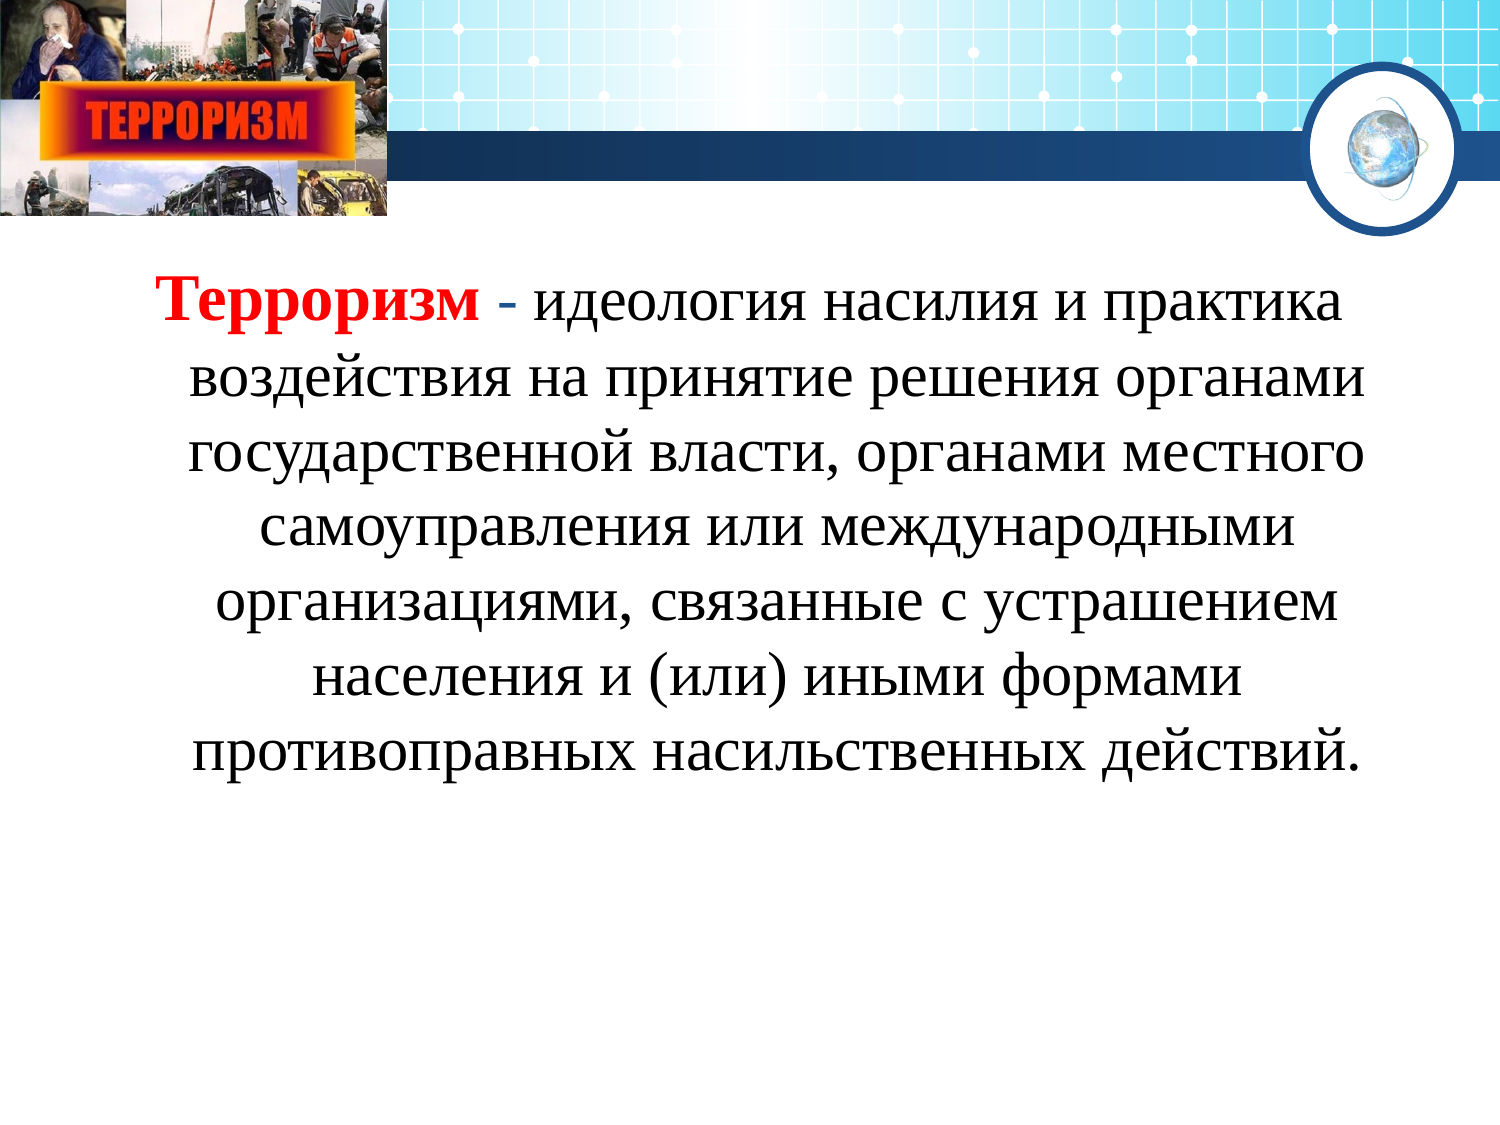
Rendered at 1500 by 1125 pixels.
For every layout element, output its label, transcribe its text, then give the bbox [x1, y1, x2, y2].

picture [1310, 72, 1454, 226]
picture [0, 0, 387, 216]
list Терроризм - идеология насилия и практика воздействия на принятие решения органами государственной власти, органами местного самоуправления или международными организациями, связанные с устрашением населения и (или) иными формами противоправных насильственных действий. [74, 245, 1426, 1038]
